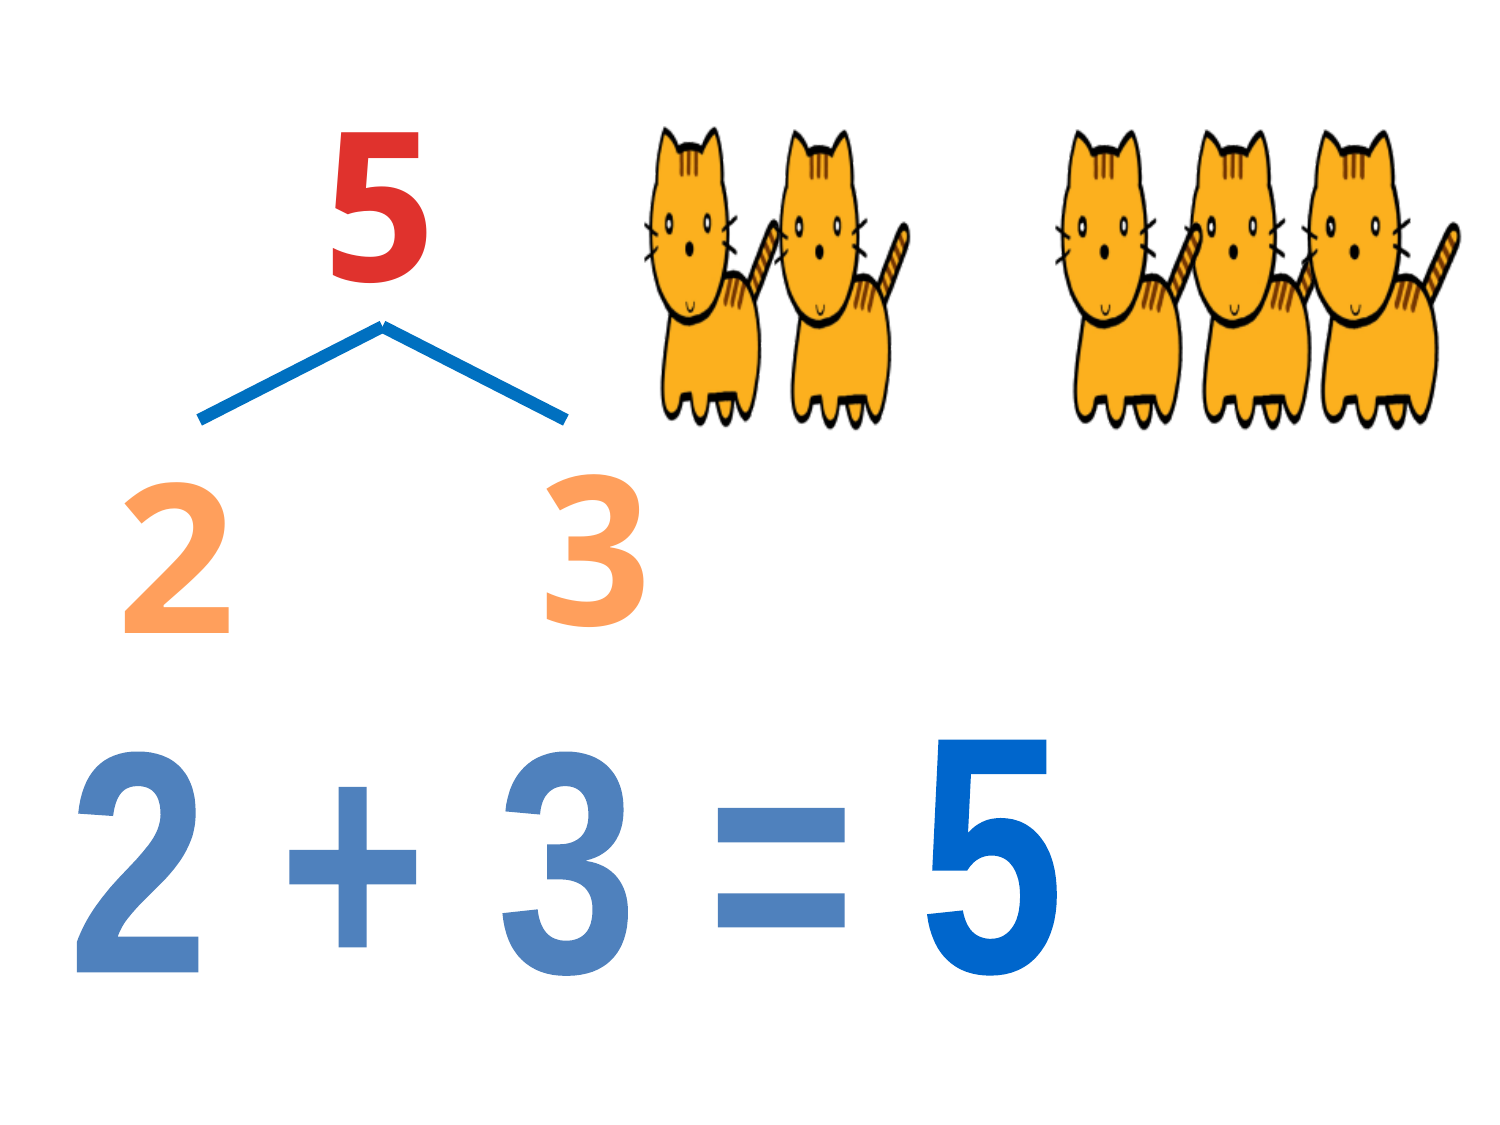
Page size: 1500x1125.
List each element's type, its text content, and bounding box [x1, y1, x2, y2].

text_box 5 [302, 66, 458, 324]
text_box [198, 326, 567, 421]
text_box 2 [98, 417, 253, 683]
picture [1054, 128, 1463, 436]
picture [643, 125, 912, 436]
text_box 3 [518, 410, 673, 675]
